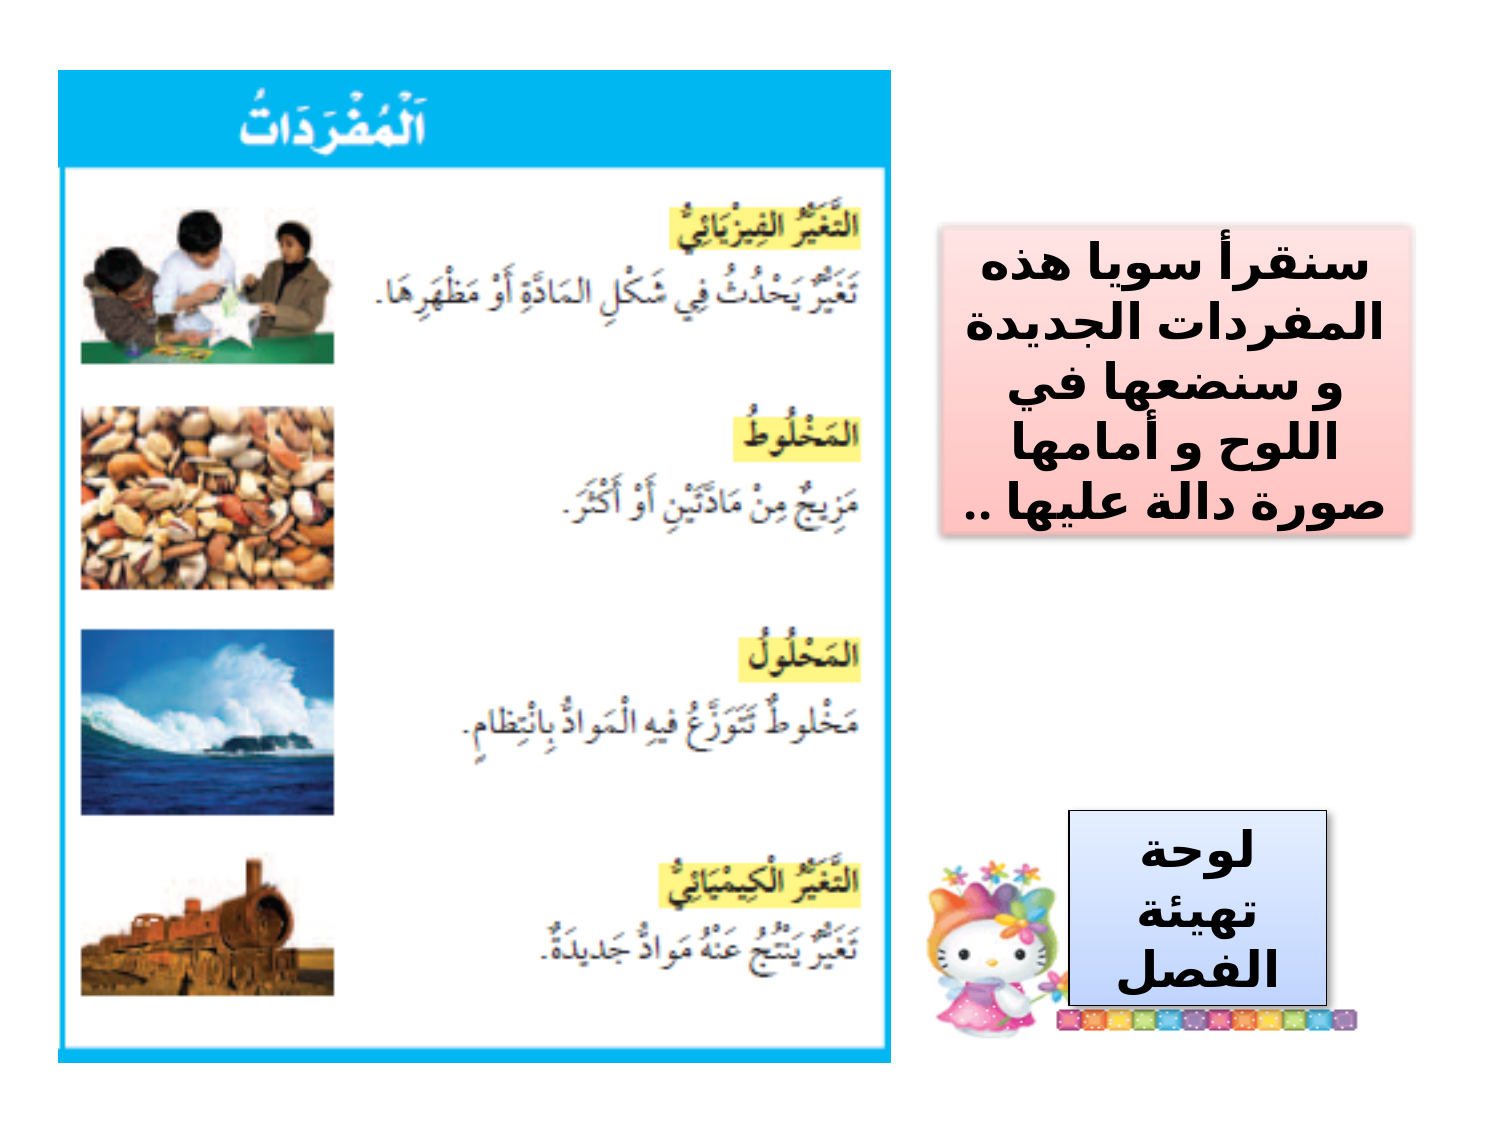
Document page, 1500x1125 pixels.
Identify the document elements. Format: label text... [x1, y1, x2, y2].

picture [249, 107, 270, 119]
picture [65, 167, 885, 1049]
picture [292, 109, 425, 156]
text_box سنقرأ سويا هذه المفردات الجديدة و سنضعها في اللوح و أمامها صورة دالة عليها .. [945, 230, 1408, 531]
picture [913, 855, 1360, 1054]
picture [323, 111, 336, 117]
picture [240, 112, 291, 146]
picture [398, 91, 413, 103]
picture [350, 91, 363, 103]
picture [347, 108, 361, 120]
picture [297, 106, 310, 112]
picture [379, 104, 390, 117]
picture [414, 98, 427, 104]
text_box لوحة تهيئة الفصل [1068, 810, 1327, 853]
picture [254, 88, 265, 101]
